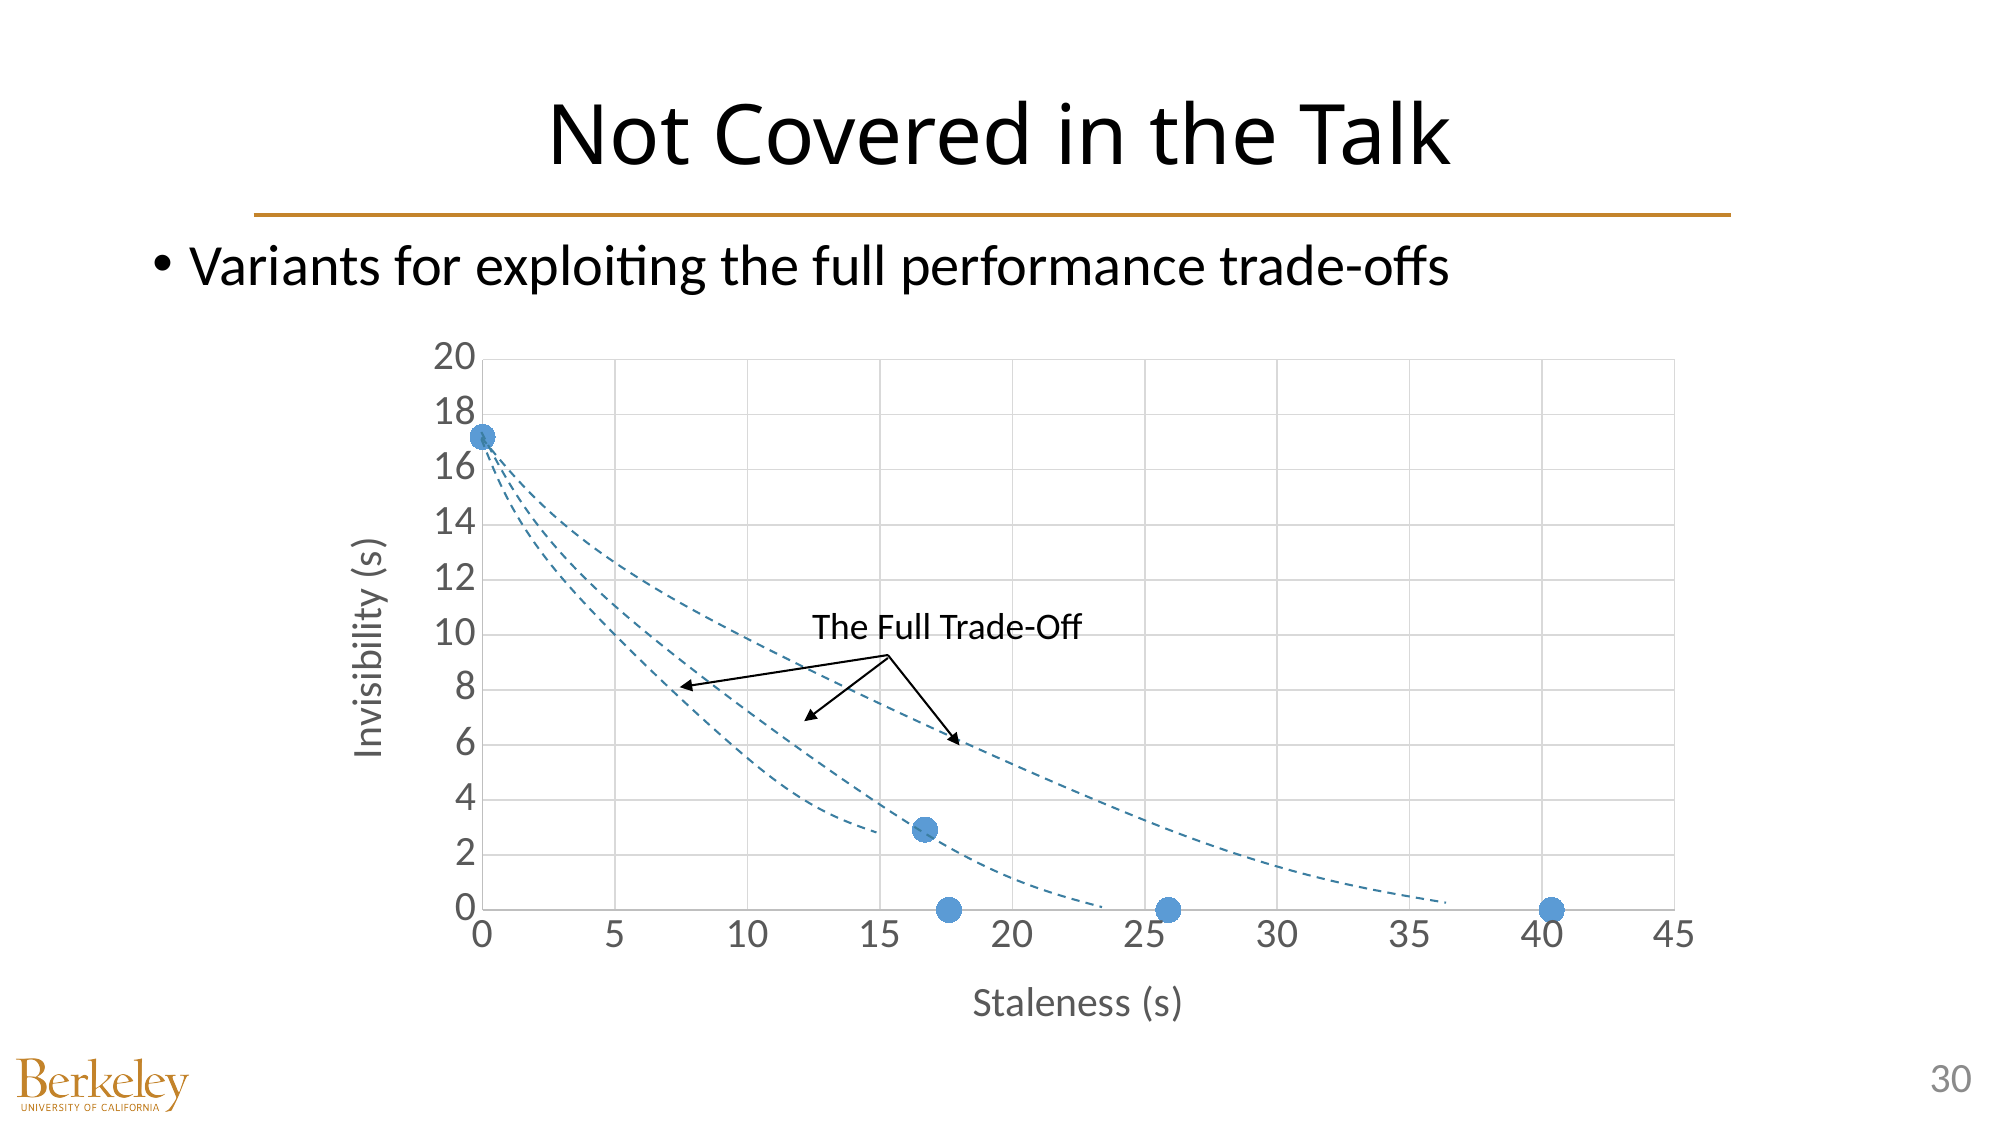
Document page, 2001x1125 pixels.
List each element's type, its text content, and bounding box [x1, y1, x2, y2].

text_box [679, 655, 887, 688]
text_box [804, 657, 888, 722]
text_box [887, 655, 960, 746]
title Not Covered in the Talk [137, 59, 1863, 217]
slide_number 30 [1855, 1046, 1988, 1106]
picture [7, 1053, 198, 1117]
chart [310, 323, 1725, 1066]
list Variants for exploiting the full performance trade-offs [137, 227, 1945, 336]
